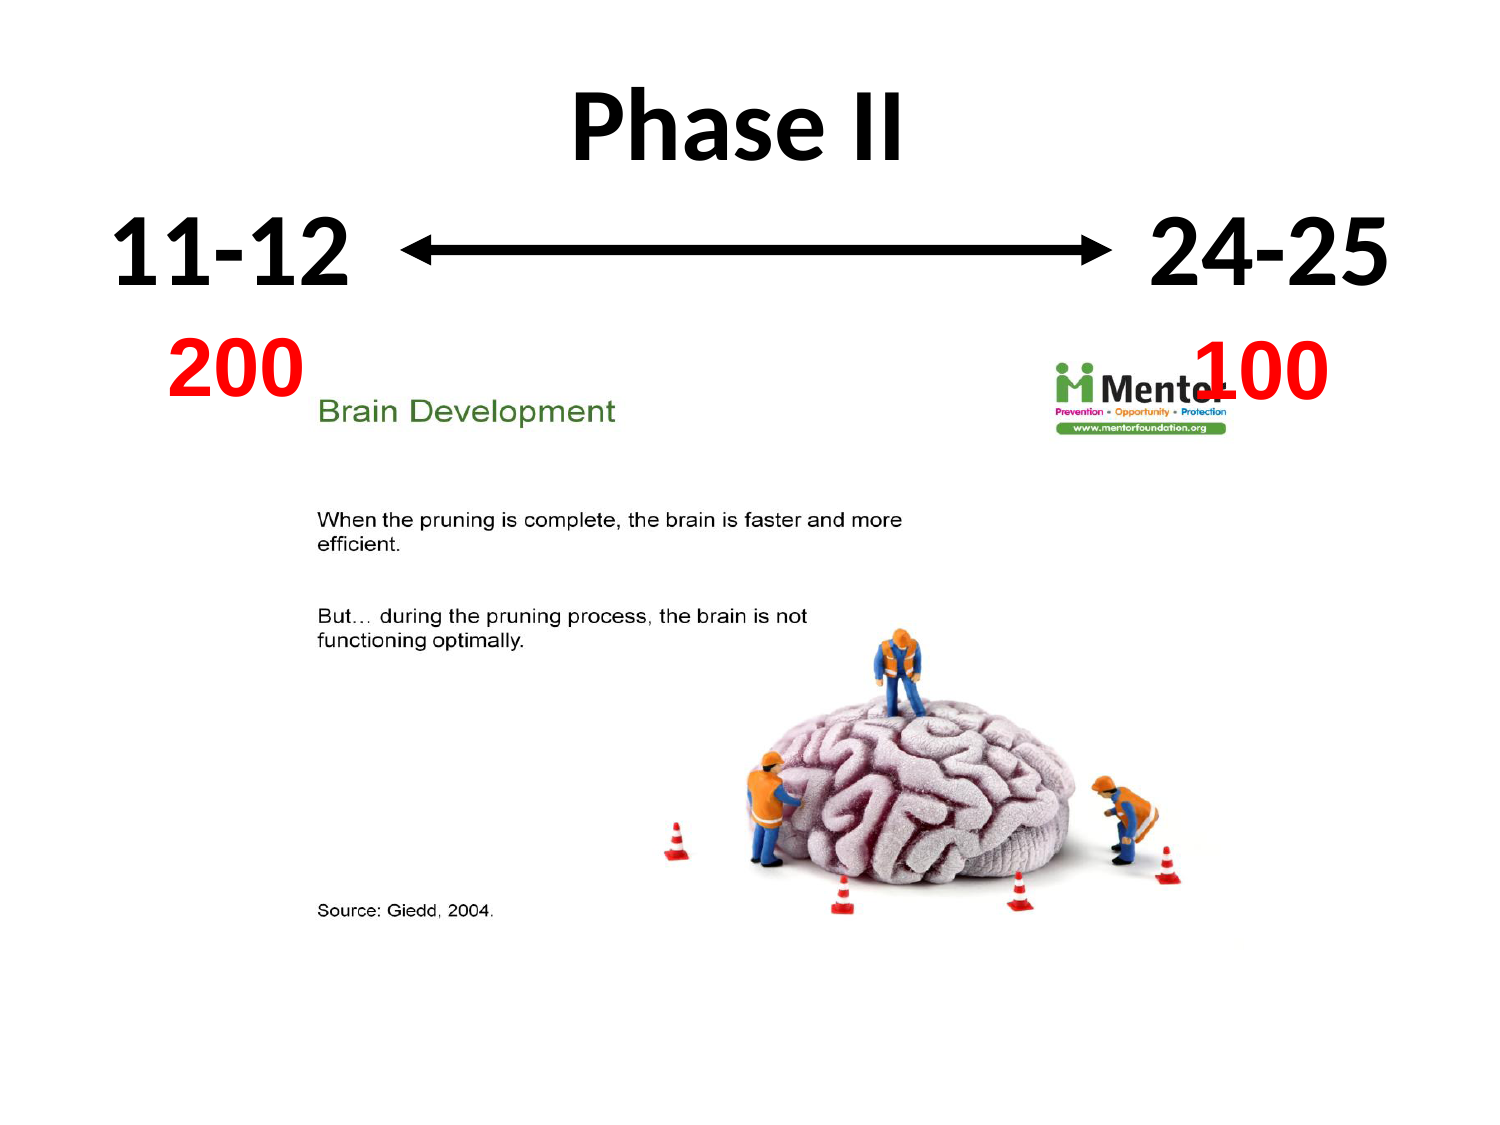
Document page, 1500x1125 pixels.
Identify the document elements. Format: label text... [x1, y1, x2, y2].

text_box [399, 243, 1113, 257]
text_box 200 [62, 306, 383, 421]
text_box 100 [1087, 308, 1408, 424]
picture [268, 349, 1244, 951]
text_box Phase II 11-12 24-25 [74, 37, 1425, 450]
